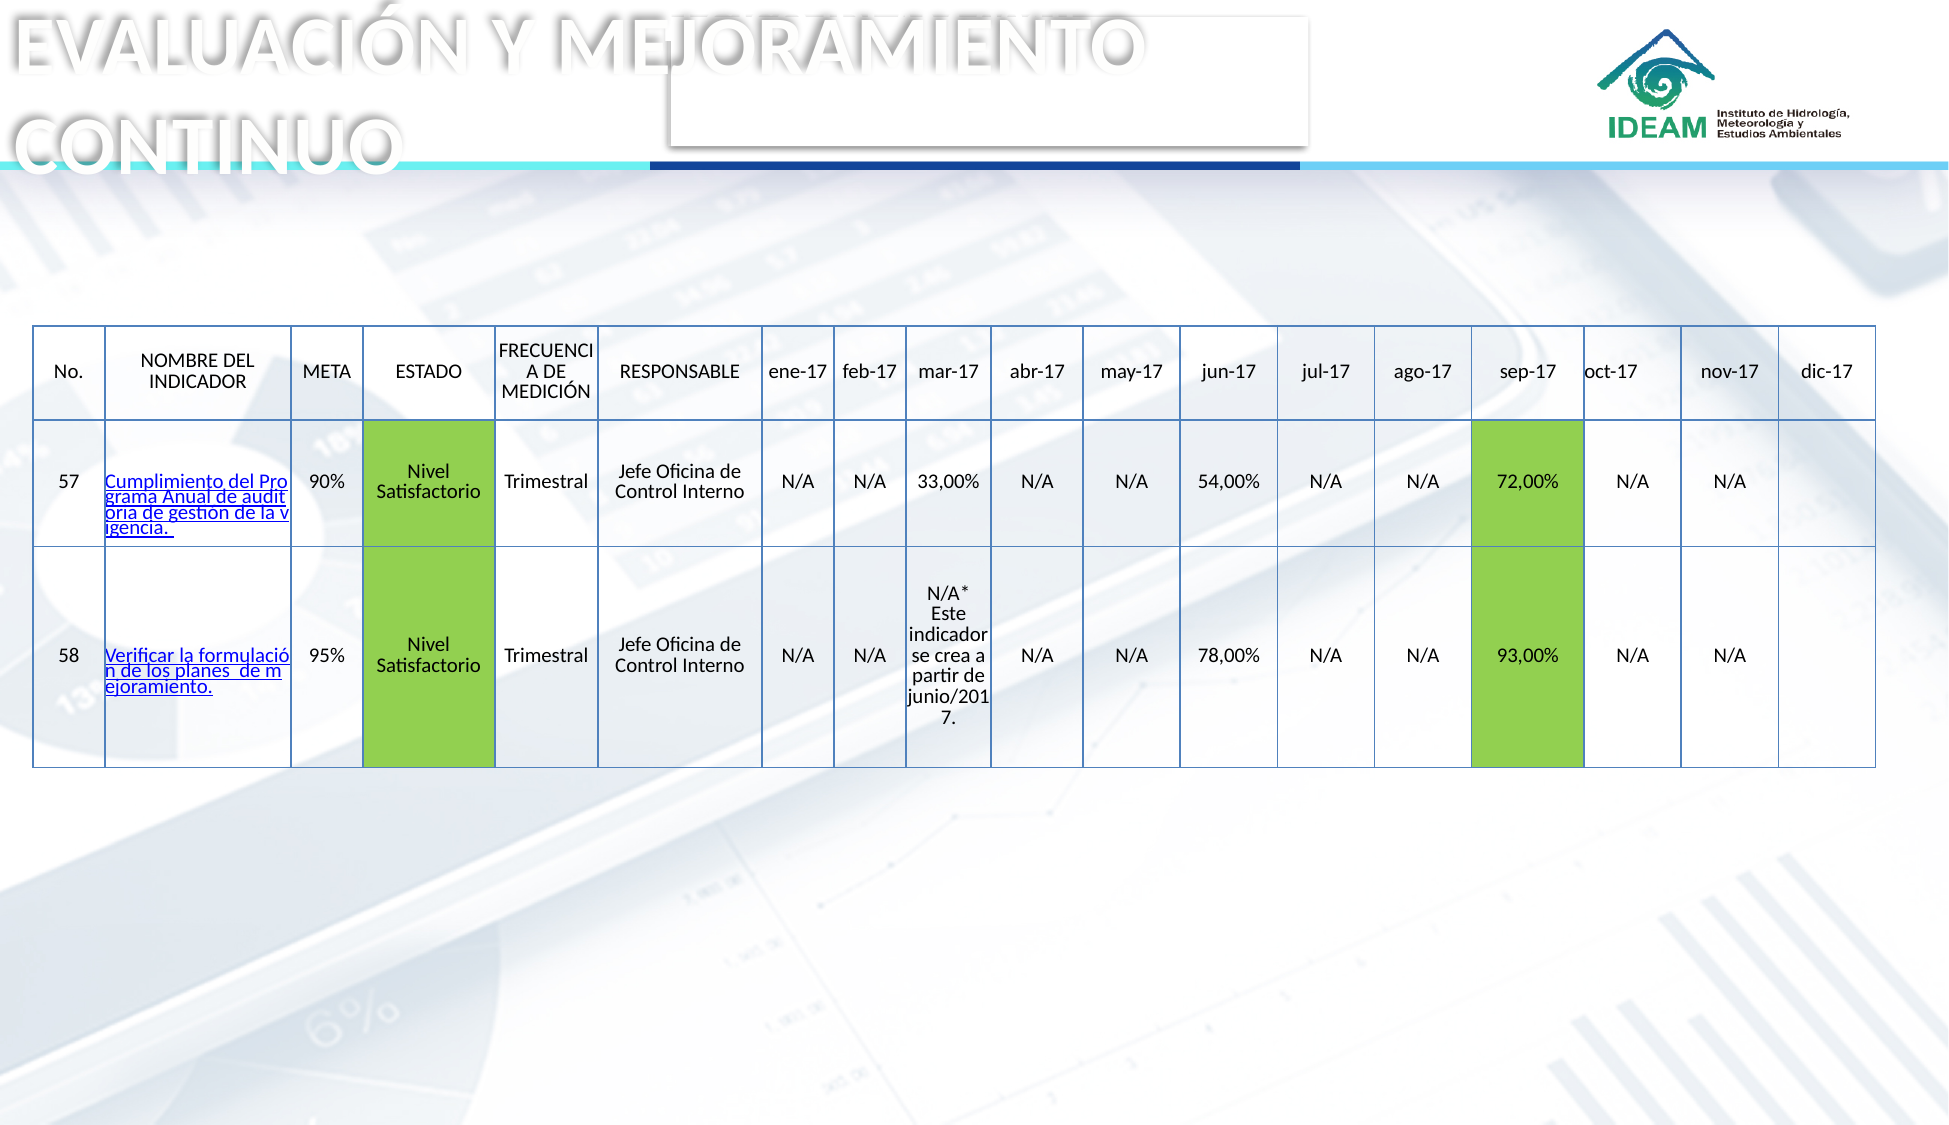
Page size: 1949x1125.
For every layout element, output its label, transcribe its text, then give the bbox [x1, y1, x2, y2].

table_header jun-17 [1181, 327, 1277, 419]
table_header feb-17 [835, 327, 905, 419]
table_cell N/A [763, 421, 833, 546]
table_cell N/A [992, 547, 1082, 767]
table_header oct-17 [1585, 327, 1680, 419]
table_cell 93,00% [1472, 547, 1583, 767]
table_cell N/A [1682, 421, 1778, 546]
table_cell N/A [1084, 547, 1179, 767]
table_cell N/A* Este indicador se crea a partir de junio/2017. [907, 547, 990, 767]
table_header META [292, 327, 362, 419]
table_header NOMBRE DEL INDICADOR [106, 327, 290, 419]
table_cell N/A [1682, 547, 1778, 767]
table_header FRECUENCIA DE MEDICIÓN [496, 327, 597, 419]
table_header may-17 [1084, 327, 1179, 419]
table_cell 57 [34, 421, 104, 546]
table_header dic-17 [1779, 327, 1875, 419]
table_cell N/A [1278, 421, 1374, 546]
table_cell 95% [292, 547, 362, 767]
table_cell N/A [1375, 421, 1471, 546]
table_header sep-17 [1472, 327, 1583, 419]
table_header No. [34, 327, 104, 419]
table_cell N/A [1375, 547, 1471, 767]
table_header ene-17 [763, 327, 833, 419]
table_cell 90% [292, 421, 362, 546]
table_cell Jefe Oficina de Control Interno [599, 421, 761, 546]
table_cell N/A [763, 547, 833, 767]
table_cell Nivel Satisfactorio [364, 421, 494, 546]
table_cell [1779, 547, 1875, 767]
table_cell 58 [34, 547, 104, 767]
table_cell N/A [1084, 421, 1179, 546]
table_cell Trimestral [496, 547, 597, 767]
table_header jul-17 [1278, 327, 1374, 419]
table_header ESTADO [364, 327, 494, 419]
table_cell Nivel Satisfactorio [364, 547, 494, 767]
table_cell N/A [1585, 421, 1680, 546]
table_cell N/A [835, 547, 905, 767]
table_header RESPONSABLE [599, 327, 761, 419]
table_cell 54,00% [1181, 421, 1277, 546]
table_header ago-17 [1375, 327, 1471, 419]
picture [0, 0, 1949, 1125]
table_cell N/A [992, 421, 1082, 546]
table_cell Verificar la formulación de los planes de mejoramiento. [106, 547, 290, 767]
table_cell [1779, 421, 1875, 546]
table_header nov-17 [1682, 327, 1778, 419]
table_cell N/A [1585, 547, 1680, 767]
table_cell 72,00% [1472, 421, 1583, 546]
table_cell N/A [835, 421, 905, 546]
table_cell Cumplimiento del Programa Anual de auditoria de gestión de la vigencia. [106, 421, 290, 546]
text_box EVALUACIÓN Y MEJORAMIENTO CONTINUO [0, 0, 1514, 199]
table_cell Trimestral [496, 421, 597, 546]
table_cell 33,00% [907, 421, 990, 546]
table_cell N/A [1278, 547, 1374, 767]
table_cell Jefe Oficina de Control Interno [599, 547, 761, 767]
table_cell 78,00% [1181, 547, 1277, 767]
table_header mar-17 [907, 327, 990, 419]
table_header abr-17 [992, 327, 1082, 419]
